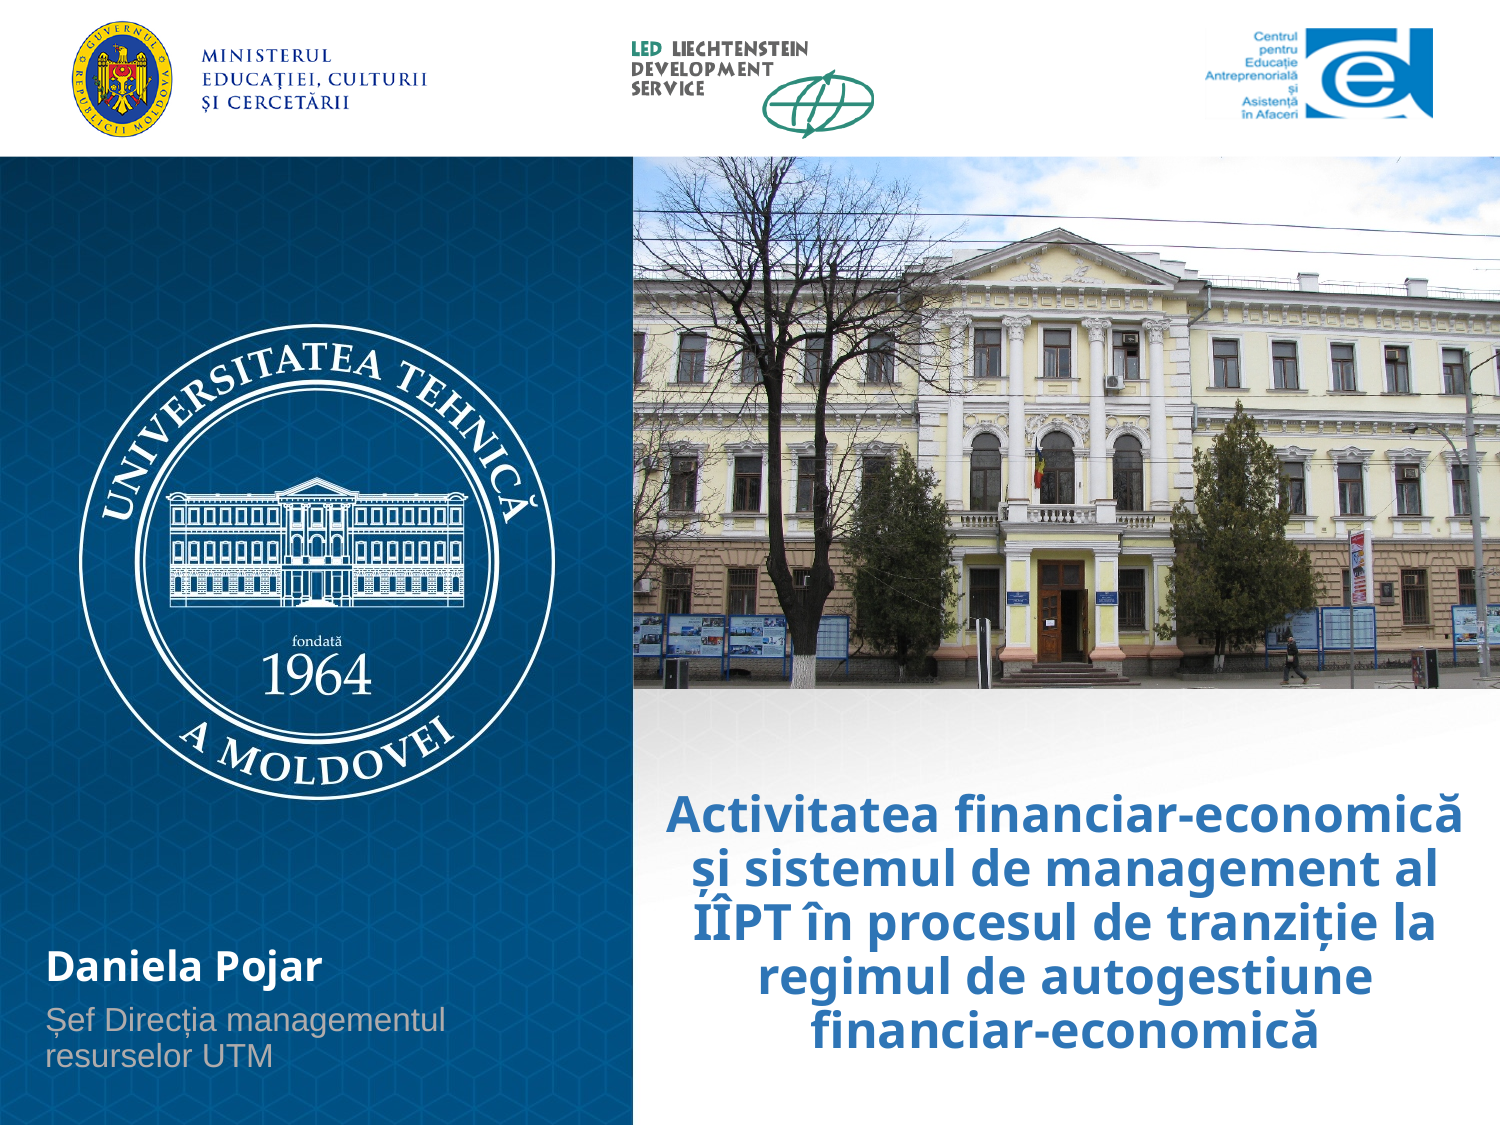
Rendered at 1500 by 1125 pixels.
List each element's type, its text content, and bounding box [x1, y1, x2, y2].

text_box Daniela Pojar Șef Direcția managementul resurselor UTM [30, 952, 581, 1068]
picture [632, 41, 874, 139]
picture [62, 14, 436, 143]
picture [1204, 28, 1433, 120]
title Activitatea financiar-economică și sistemul de management al IÎPT în procesul de tranziție la regimul de autogestiune financiar-economică [631, 770, 1500, 1079]
picture [0, 157, 1500, 1125]
